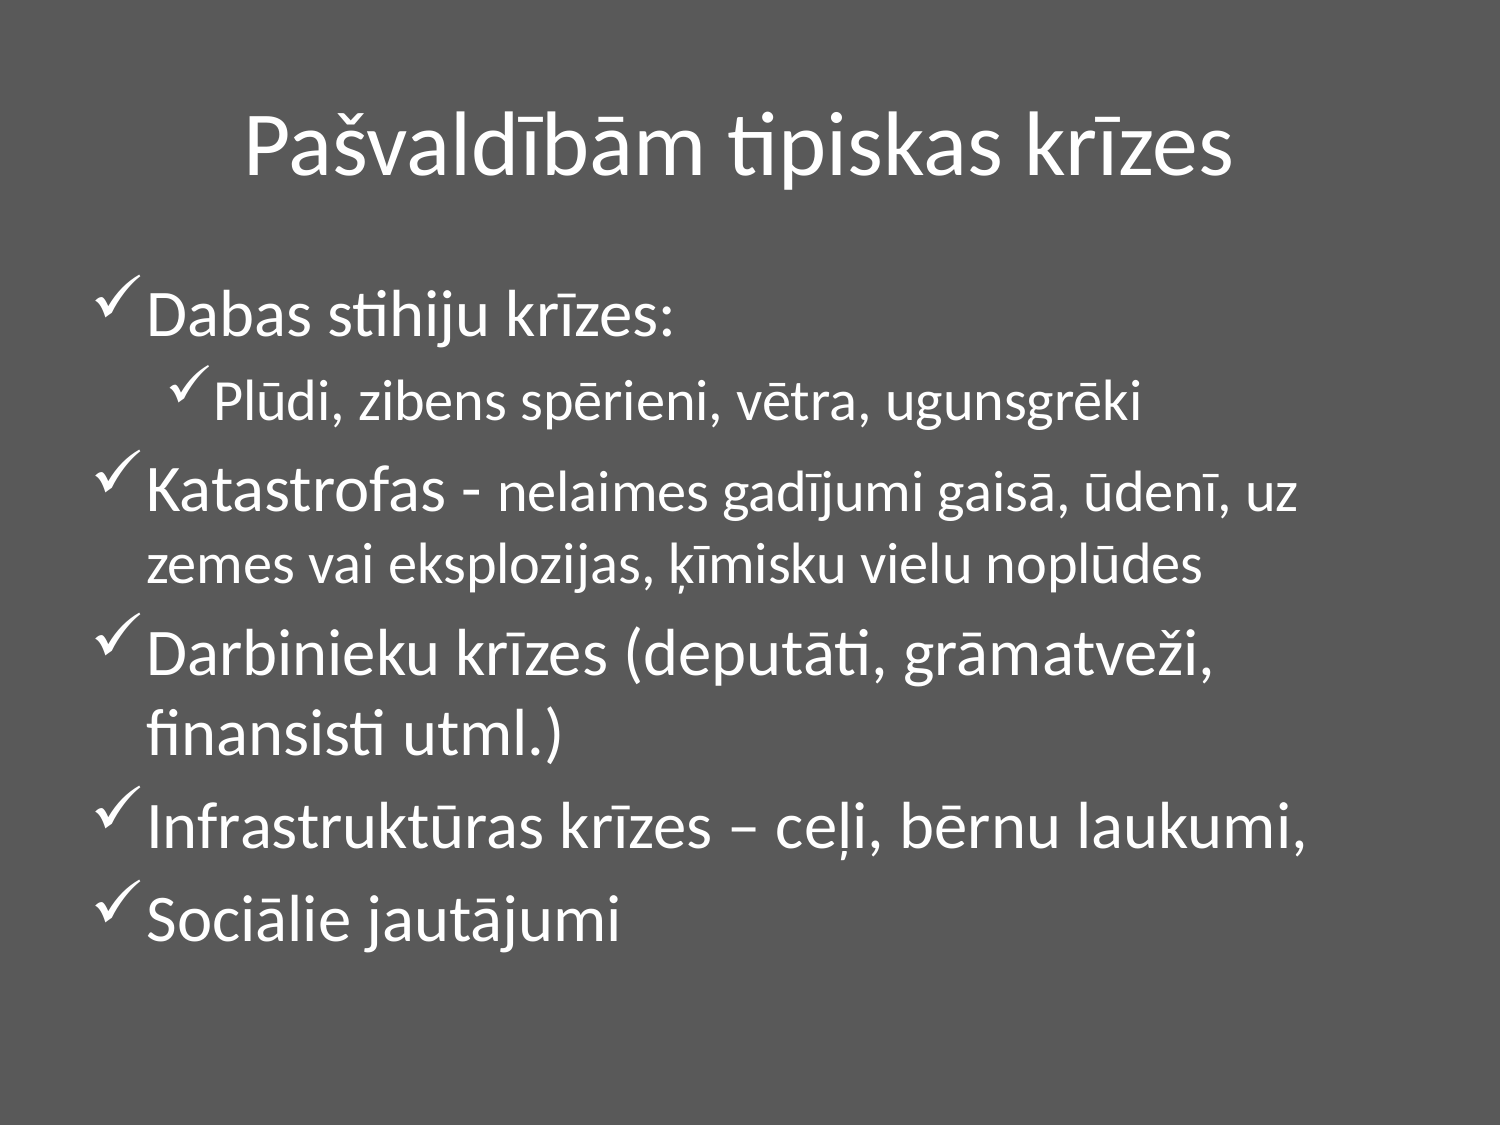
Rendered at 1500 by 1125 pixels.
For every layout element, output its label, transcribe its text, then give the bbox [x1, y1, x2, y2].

title Pašvaldībām tipiskas krīzes [75, 45, 1425, 233]
list Dabas stihiju krīzes: Plūdi, zibens spērieni, vētra, ugunsgrēki Katastrofas - nelaimes gadījumi gaisā, ūdenī, uz zemes vai eksplozijas, ķīmisku vielu noplūdes Darbinieku krīzes (deputāti, grāmatveži, finansisti utml.) Infrastruktūras krīzes – ceļi, bērnu laukumi, Sociālie jautājumi [75, 262, 1425, 1005]
